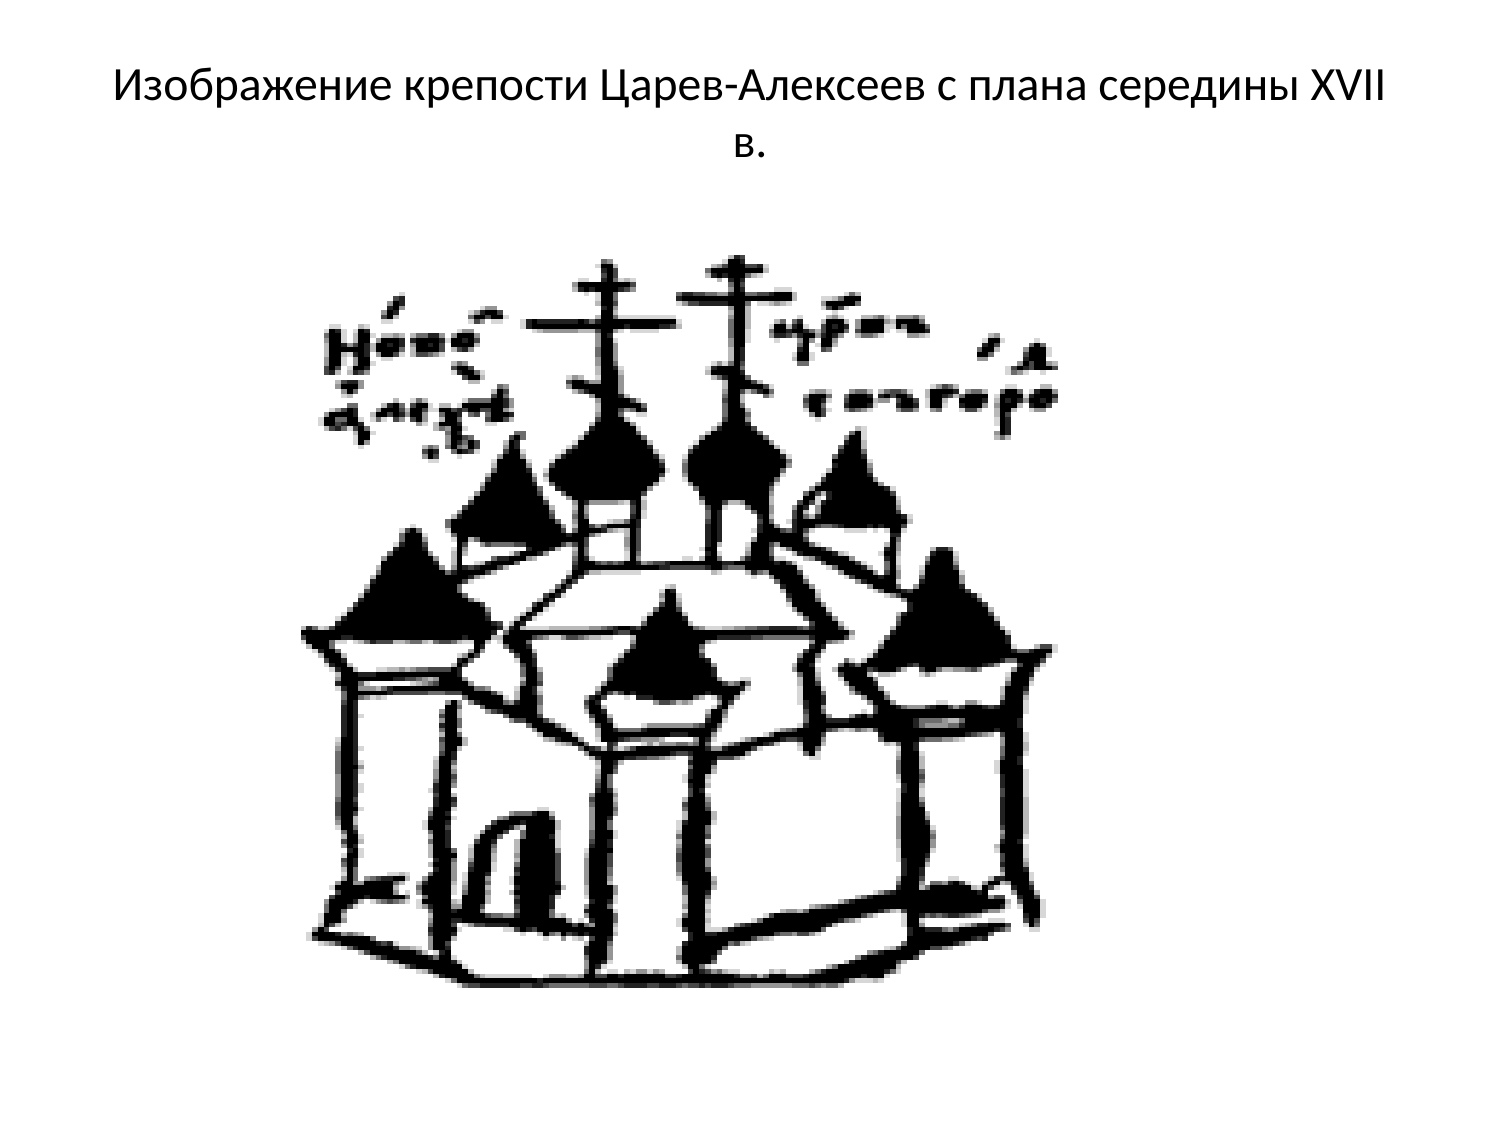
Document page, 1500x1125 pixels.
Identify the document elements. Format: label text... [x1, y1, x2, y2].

title Изображение крепости Царев-Алексеев с плана середины XVII в. [75, 45, 1425, 233]
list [300, 255, 1058, 988]
